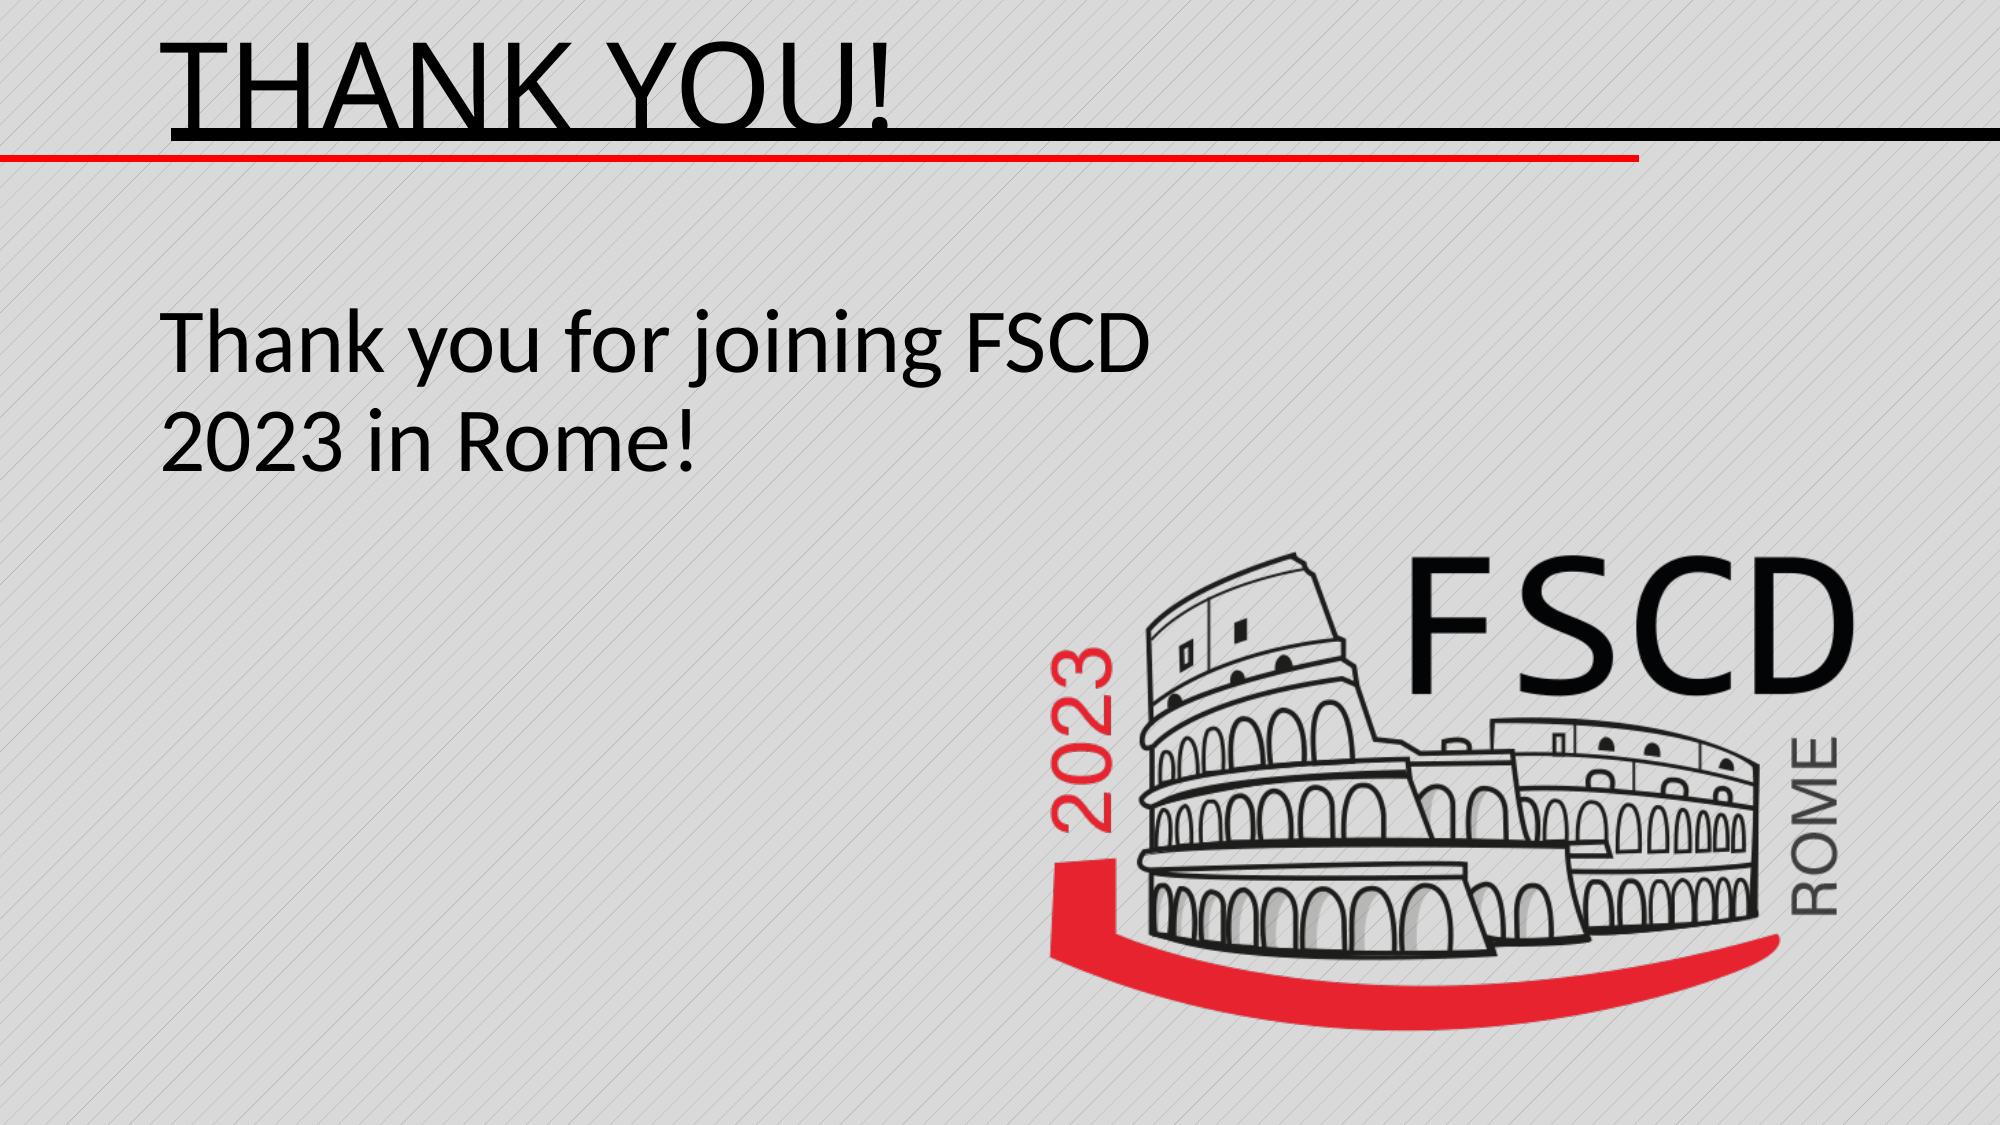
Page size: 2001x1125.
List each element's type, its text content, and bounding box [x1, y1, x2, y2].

picture [1048, 550, 1856, 1036]
text_box Thank you for joining FSCD 2023 in Rome! [144, 285, 1253, 661]
title THANK YOU! [144, 0, 1974, 167]
